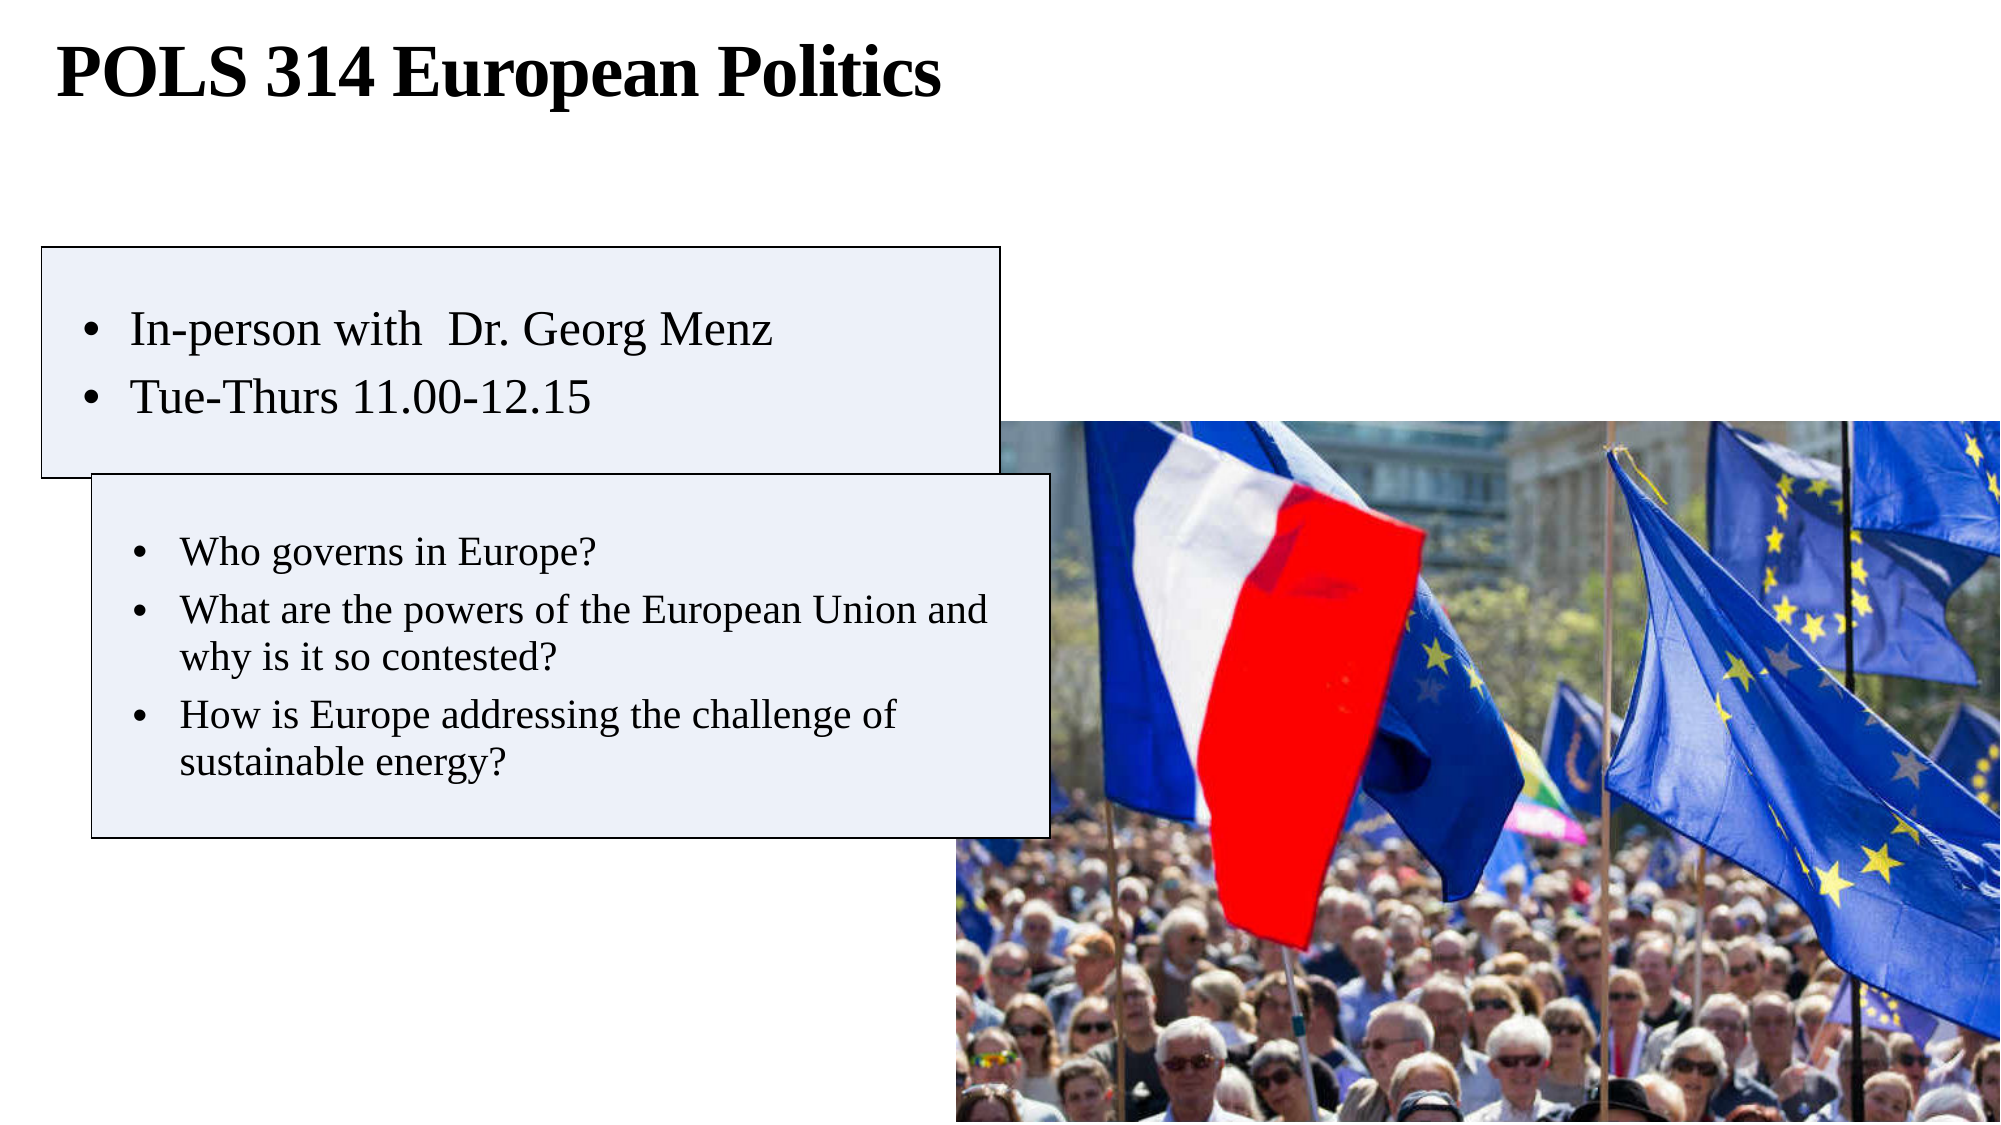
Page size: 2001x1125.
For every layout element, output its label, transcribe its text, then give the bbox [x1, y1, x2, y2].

table_header Who governs in Europe? What are the powers of the European Union and why is it so contested? How is Europe addressing the challenge of sustainable energy? [92, 475, 956, 837]
picture [956, 421, 2000, 1122]
title POLS 314 European Politics [41, 23, 1190, 283]
table_header In-person with Dr. Georg Menz Tue-Thurs 11.00-12.15 [42, 248, 999, 477]
